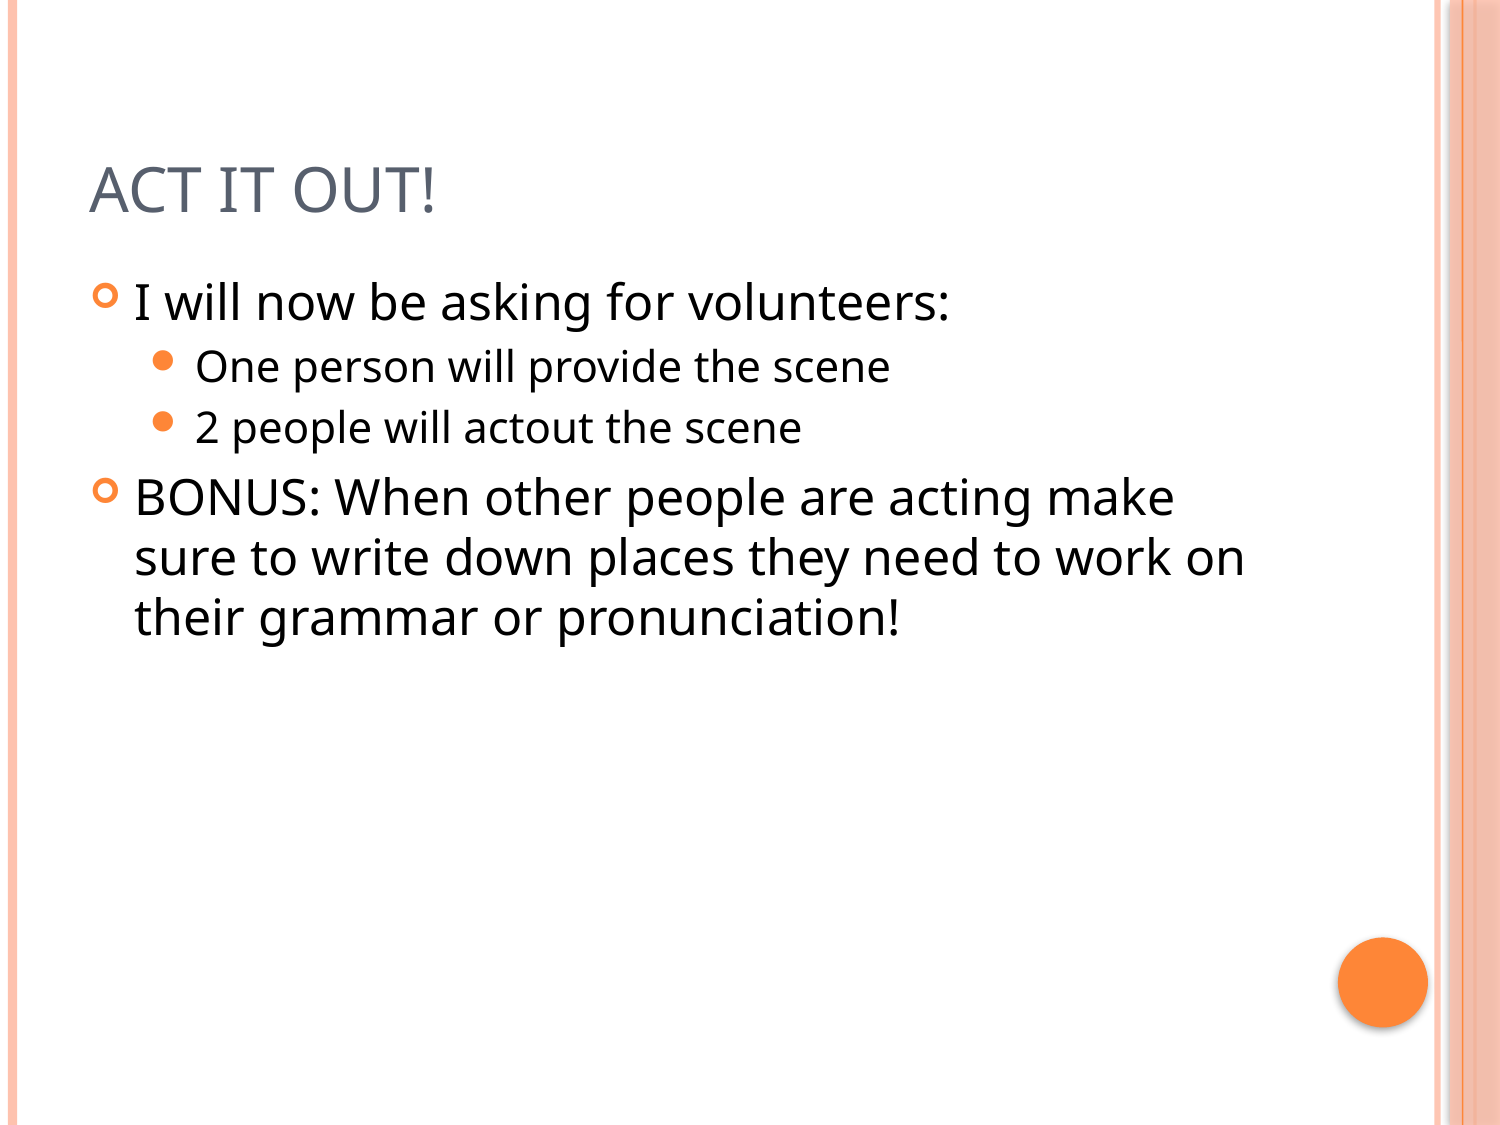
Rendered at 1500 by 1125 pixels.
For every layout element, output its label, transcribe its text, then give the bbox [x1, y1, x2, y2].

list I will now be asking for volunteers: One person will provide the scene 2 people will actout the scene BONUS: When other people are acting make sure to write down places they need to work on their grammar or pronunciation! [75, 262, 1300, 1062]
title Act it Out! [75, 45, 1300, 233]
